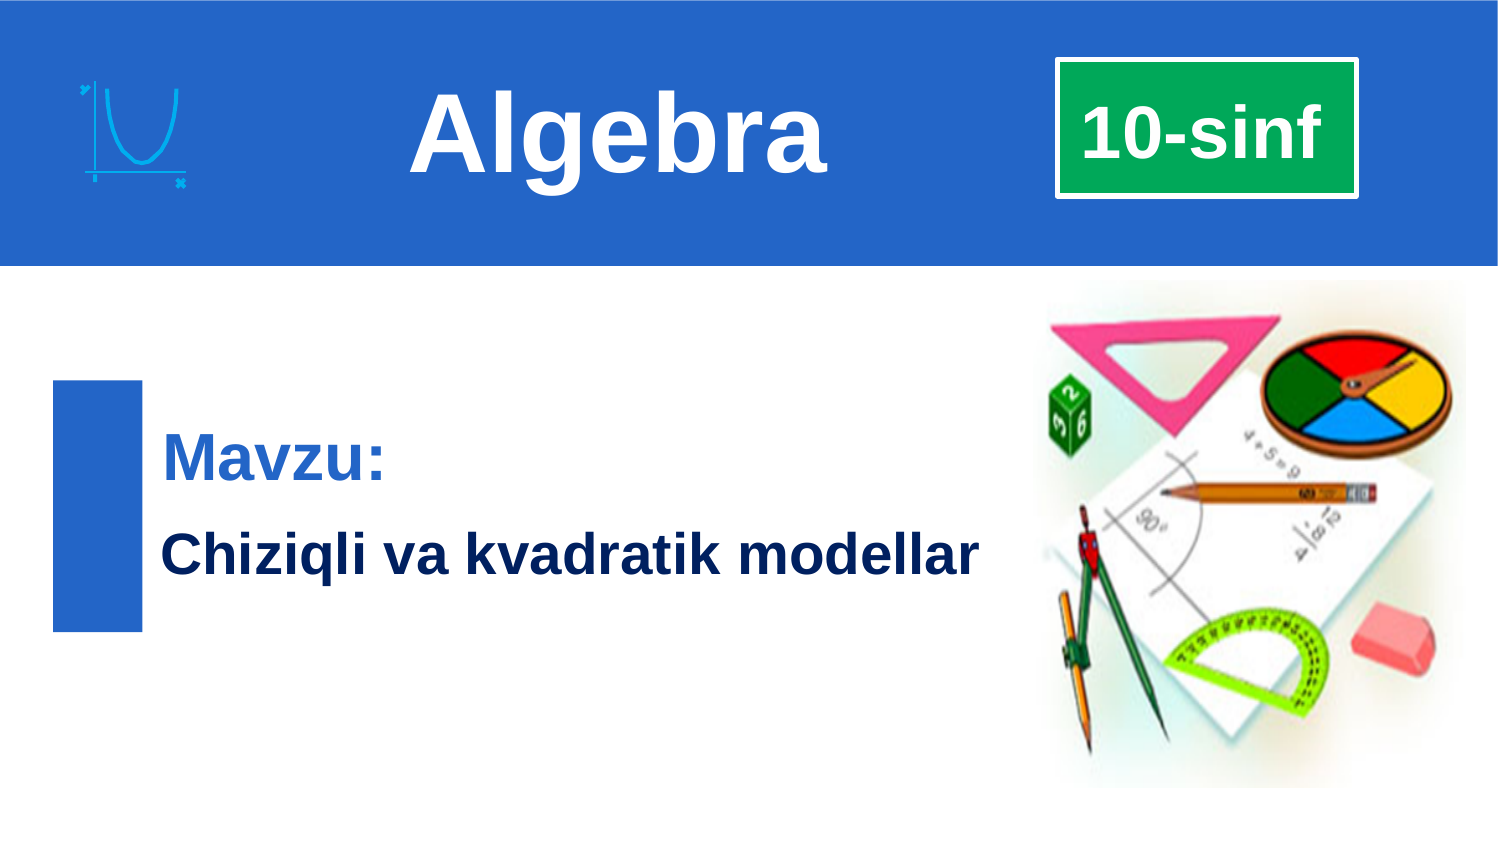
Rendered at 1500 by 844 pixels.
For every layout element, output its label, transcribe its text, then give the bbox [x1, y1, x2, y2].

text_box [79, 84, 91, 96]
text_box [0, 0, 1498, 266]
text_box [175, 177, 187, 189]
text_box [53, 380, 143, 633]
text_box Algebra [221, 55, 1010, 195]
text_box [93, 174, 98, 183]
text_box Mavzu: Chiziqli va kvadratik modellar [157, 425, 1028, 587]
text_box [105, 88, 179, 166]
text_box [1057, 59, 1357, 197]
text_box 10-sinf [1080, 79, 1365, 173]
picture [1033, 280, 1466, 789]
